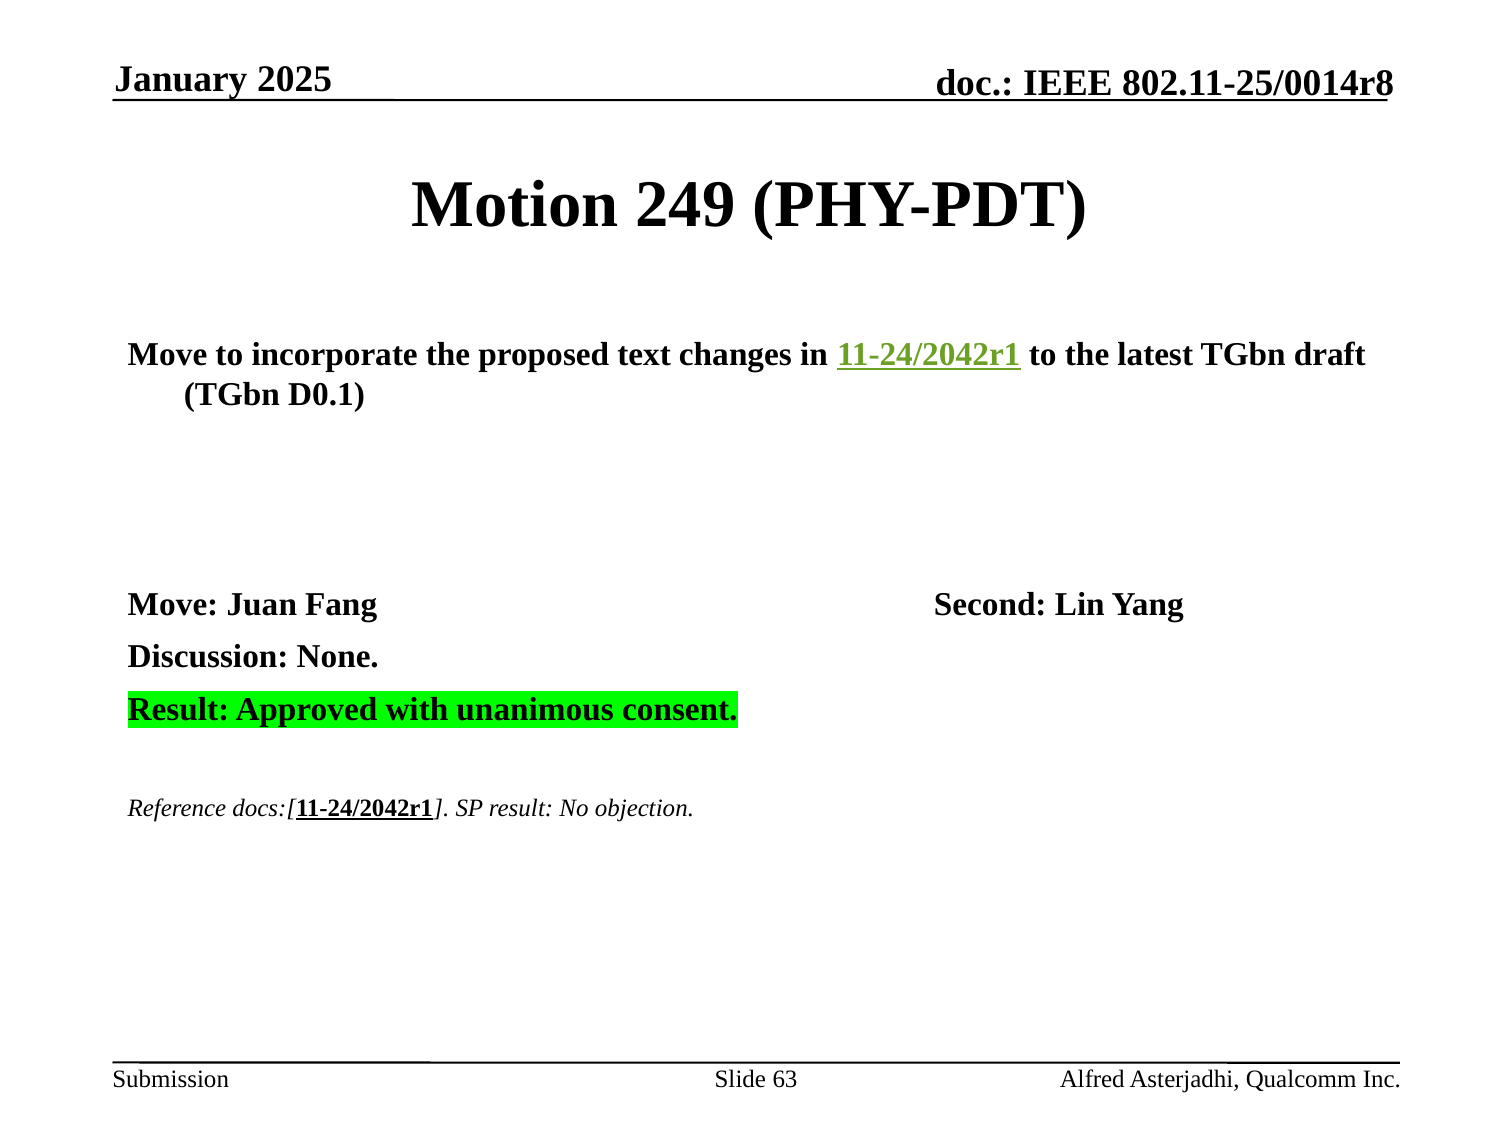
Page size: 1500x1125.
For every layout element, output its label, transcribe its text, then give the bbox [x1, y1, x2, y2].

footer Alfred Asterjadhi, Qualcomm Inc. [878, 1061, 1402, 1093]
list Move to incorporate the proposed text changes in 11-24/2042r1 to the latest TGbn draft (TGbn D0.1) Move: Juan Fang Second: Lin Yang Discussion: None. Result: Approved with unanimous consent. Reference docs:[11-24/2042r1]. SP result: No objection. [112, 324, 1388, 1000]
title Motion 249 (PHY-PDT) [112, 112, 1388, 288]
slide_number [114, 54, 423, 100]
slide_number Slide 63 [712, 1061, 800, 1123]
